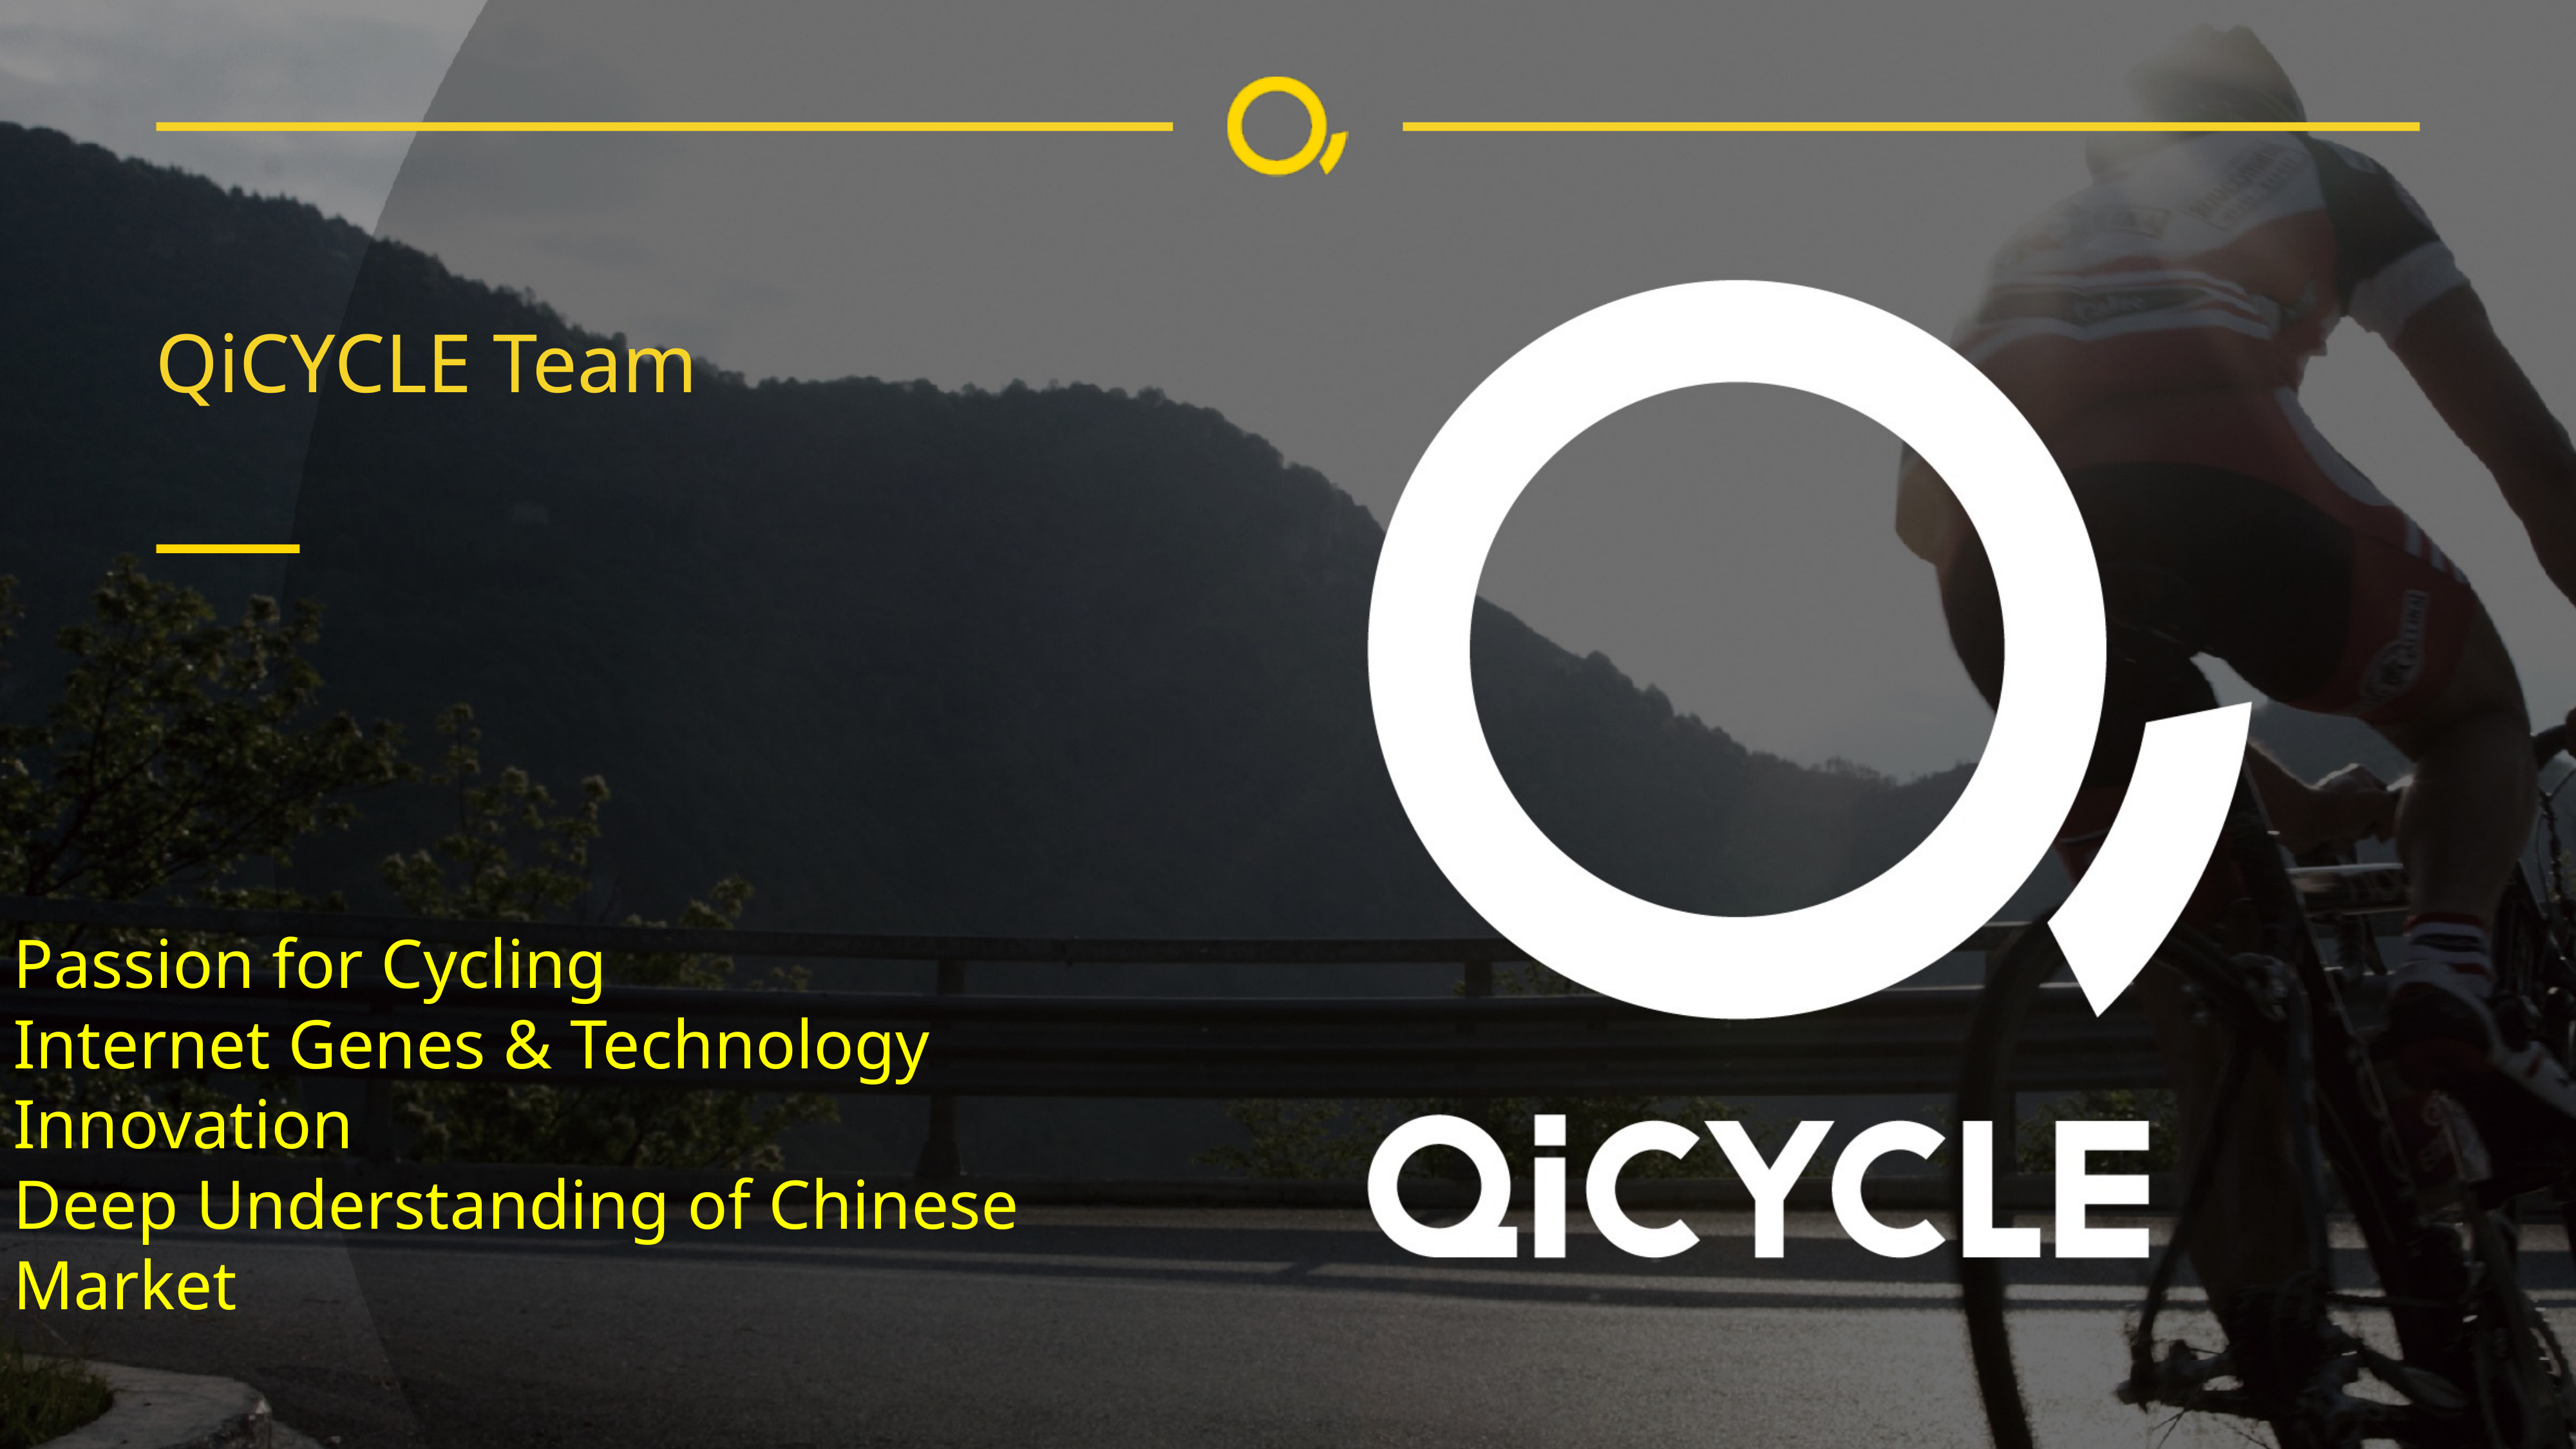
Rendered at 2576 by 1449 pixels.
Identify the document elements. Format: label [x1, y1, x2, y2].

text_box [156, 76, 2420, 177]
picture [0, 0, 2576, 1449]
